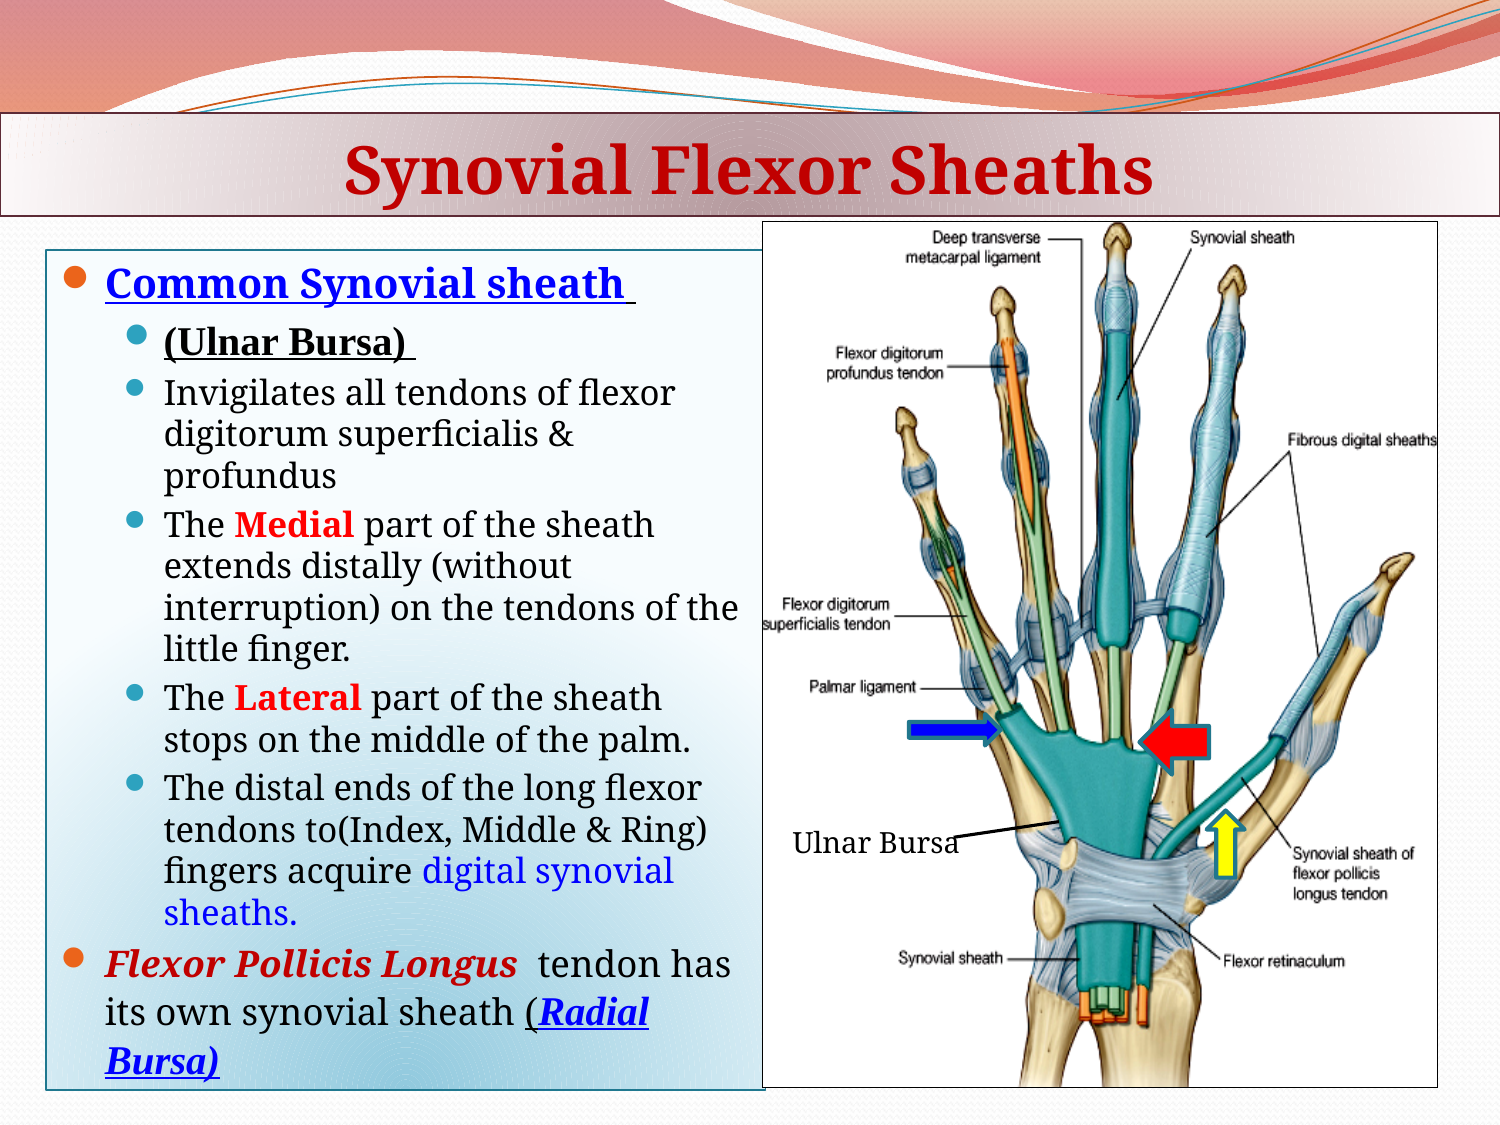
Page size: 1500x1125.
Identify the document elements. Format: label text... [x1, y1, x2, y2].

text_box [953, 821, 1060, 838]
text_box [755, 249, 759, 1091]
picture [762, 221, 1438, 1088]
list Common Synovial sheath (Ulnar Bursa) Invigilates all tendons of flexor digitorum superficialis & profundus The Medial part of the sheath extends distally (without interruption) on the tendons of the little finger. The Lateral part of the sheath stops on the middle of the palm. The distal ends of the long flexor tendons to(Index, Middle & Ring) fingers acquire digital synovial sheaths. Flexor Pollicis Longus tendon has its own synovial sheath (Radial Bursa) [45, 249, 756, 1091]
title Synovial Flexor Sheaths [0, 112, 1500, 217]
